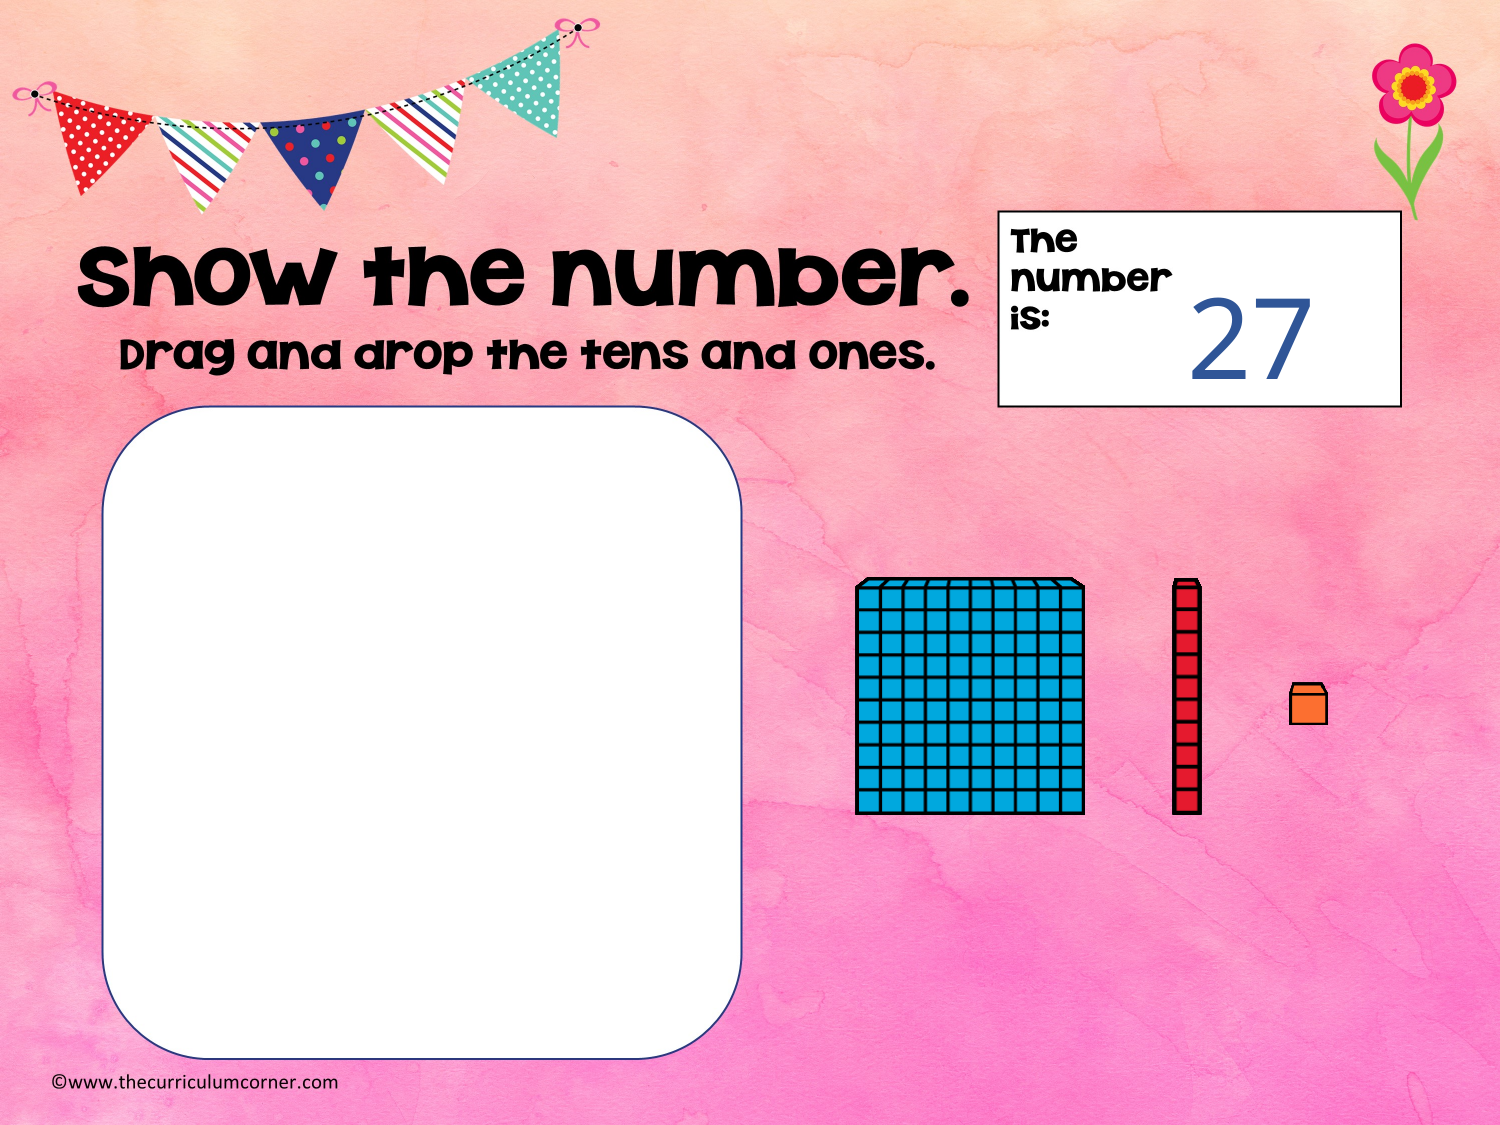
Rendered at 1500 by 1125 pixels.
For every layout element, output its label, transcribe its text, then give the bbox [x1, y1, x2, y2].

picture [0, 0, 1500, 1125]
text_box 27 [1172, 259, 1364, 410]
